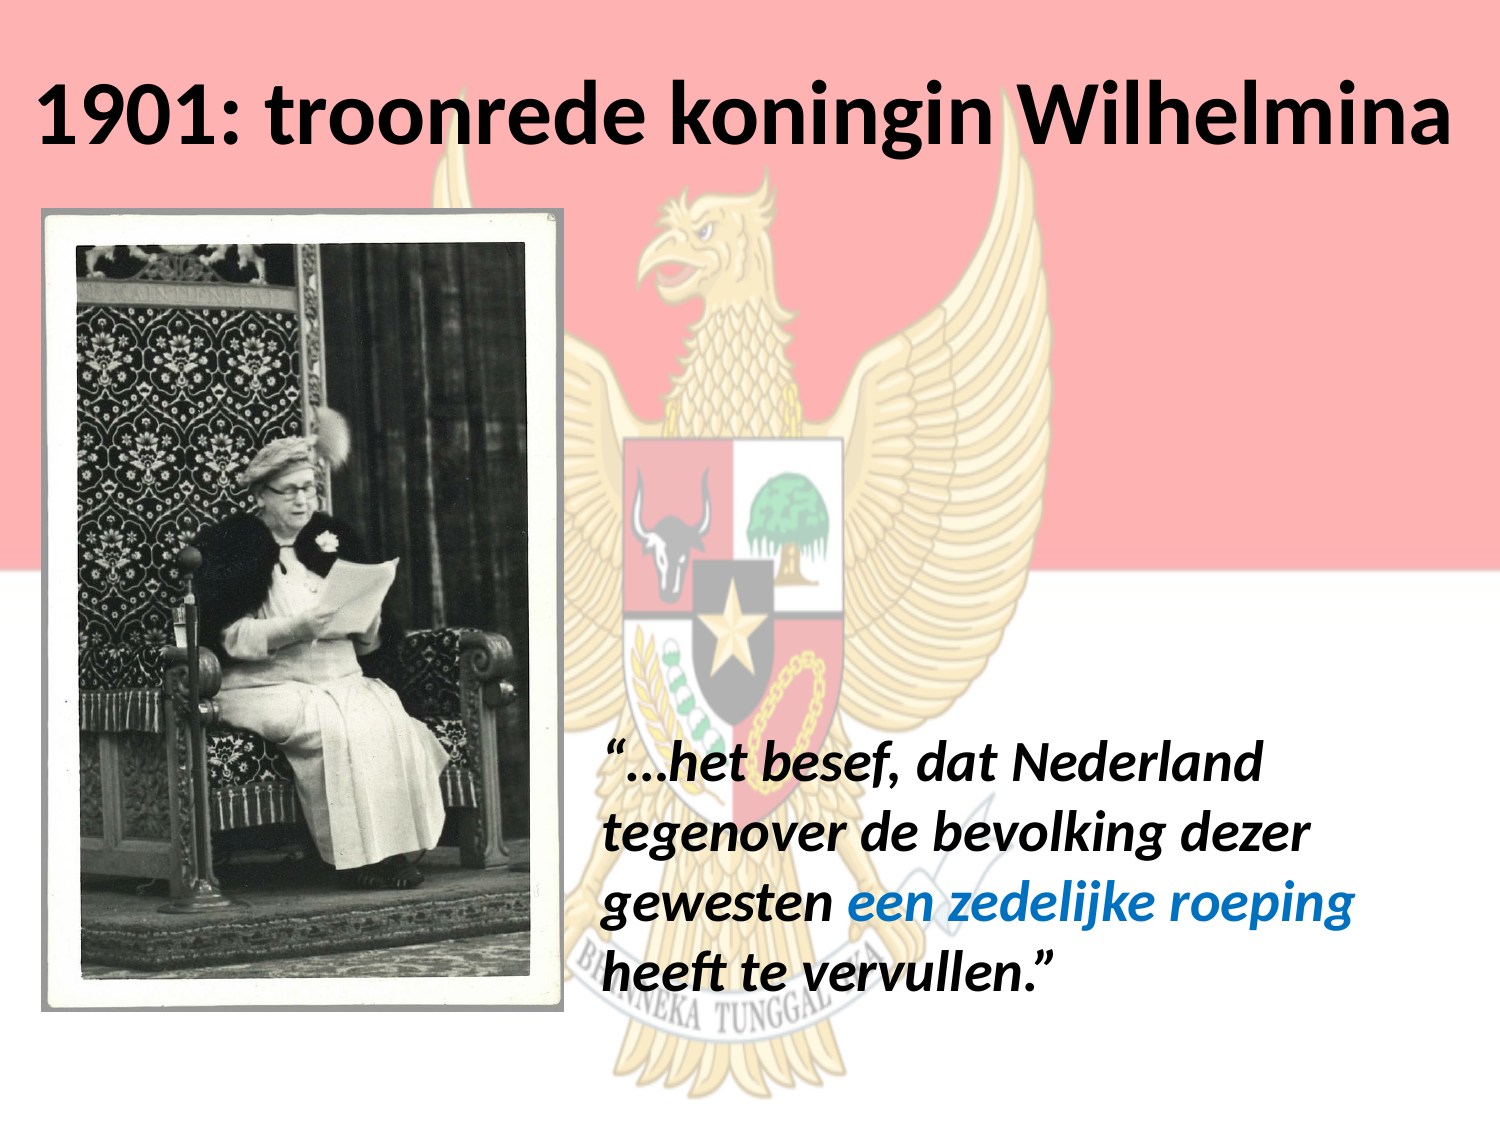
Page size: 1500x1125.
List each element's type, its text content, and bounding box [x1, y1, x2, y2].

text_box “…het besef, dat Nederland tegenover de bevolking dezer gewesten een zedelijke roeping heeft te vervullen.” [587, 715, 1471, 1011]
picture [41, 207, 564, 1012]
text_box 1901: troonrede koningin Wilhelmina [17, 45, 1471, 233]
